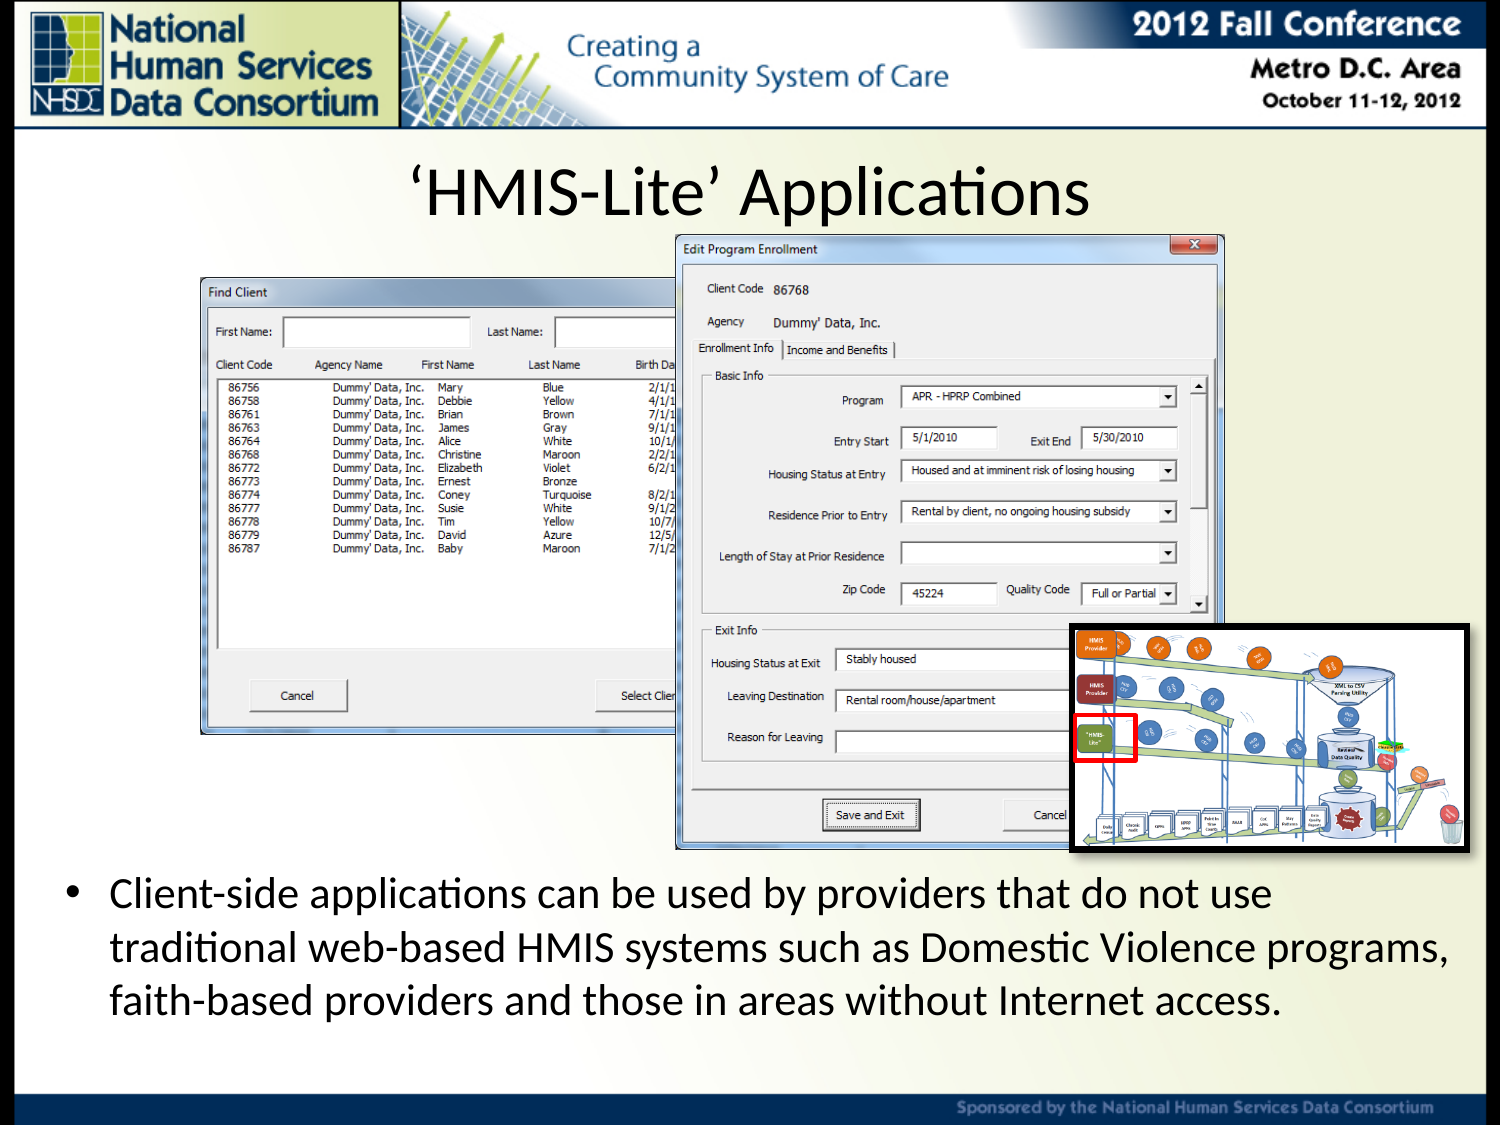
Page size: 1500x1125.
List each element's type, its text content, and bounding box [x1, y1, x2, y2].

title ‘HMIS-Lite’ Applications [24, 137, 1475, 238]
picture [0, 0, 1500, 1125]
list Client-side applications can be used by providers that do not use traditional web-based HMIS systems such as Domestic Violence programs, faith-based providers and those in areas without Internet access. [50, 856, 1475, 1088]
